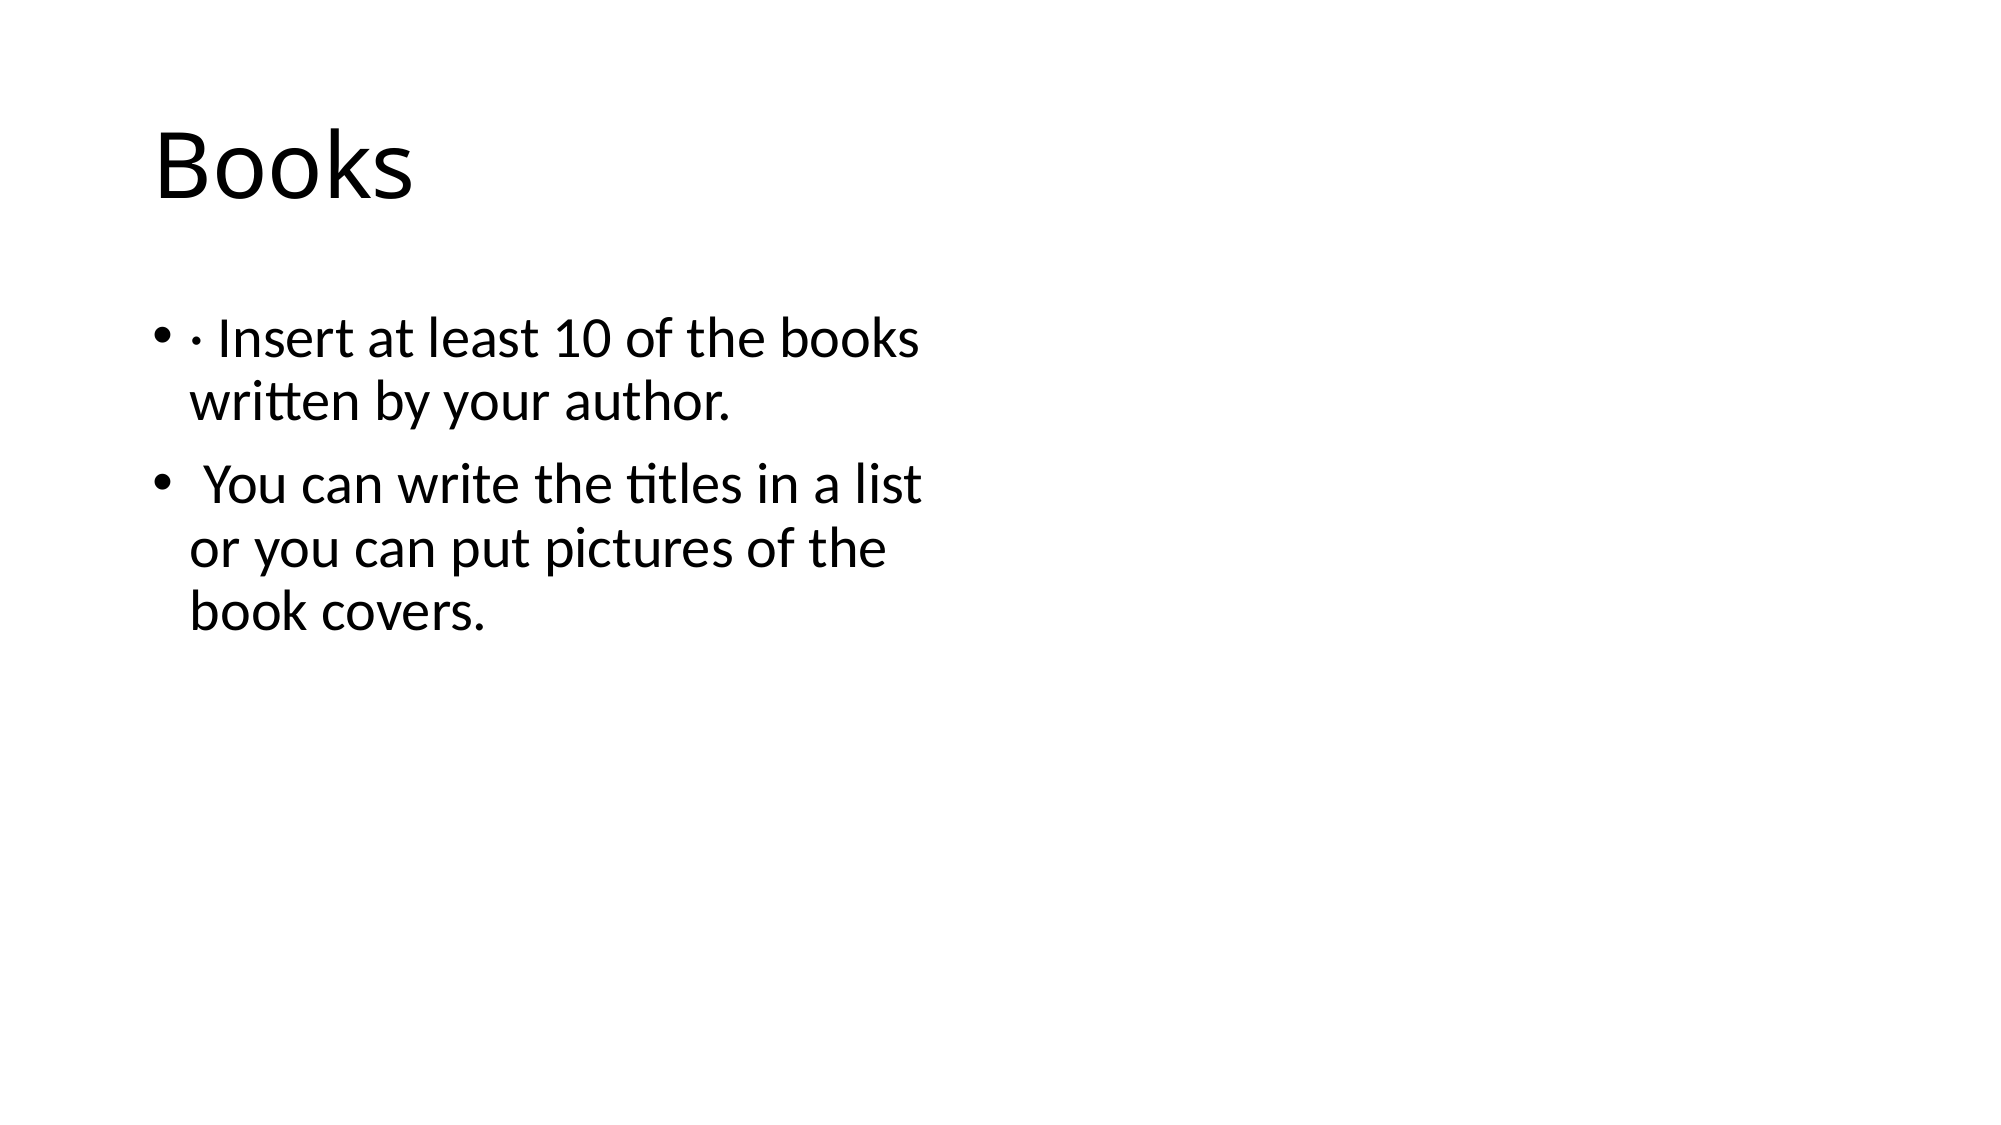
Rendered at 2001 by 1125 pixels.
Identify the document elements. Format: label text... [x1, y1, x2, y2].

list · Insert at least 10 of the books written by your author. You can write the titles in a list or you can put pictures of the book covers. [137, 299, 988, 1014]
title Books [137, 59, 1863, 278]
